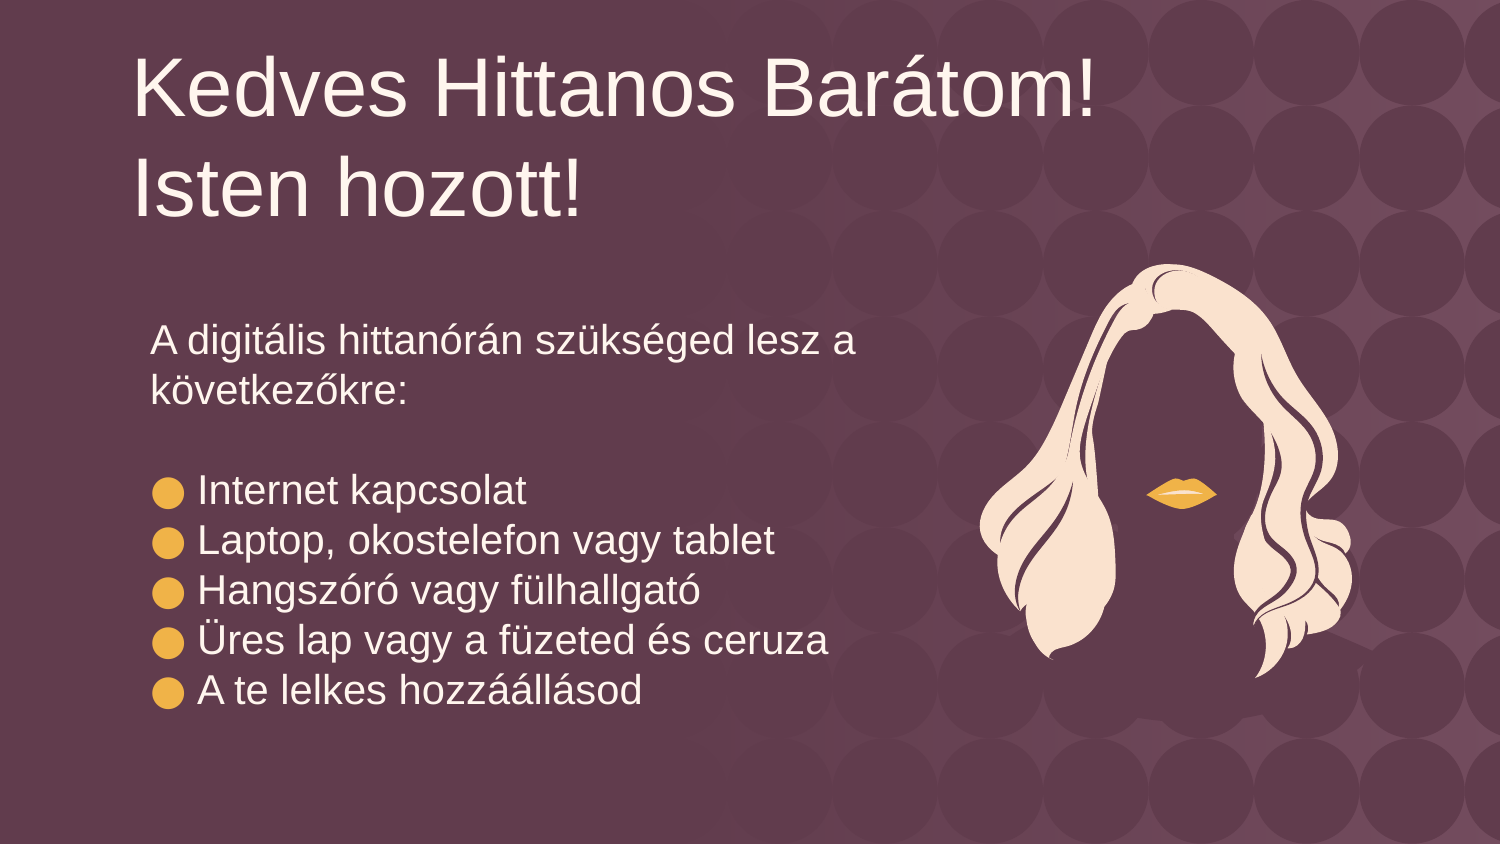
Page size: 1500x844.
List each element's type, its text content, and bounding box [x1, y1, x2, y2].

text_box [977, 263, 1376, 723]
list A digitális hittanórán szükséged lesz a következőkre: Internet kapcsolat Laptop, okostelefon vagy tablet Hangszóró vagy fülhallgató Üres lap vagy a füzeted és ceruza A te lelkes hozzáállásod [116, 283, 922, 743]
title Kedves Hittanos Barátom! Isten hozott! [116, 86, 1384, 181]
